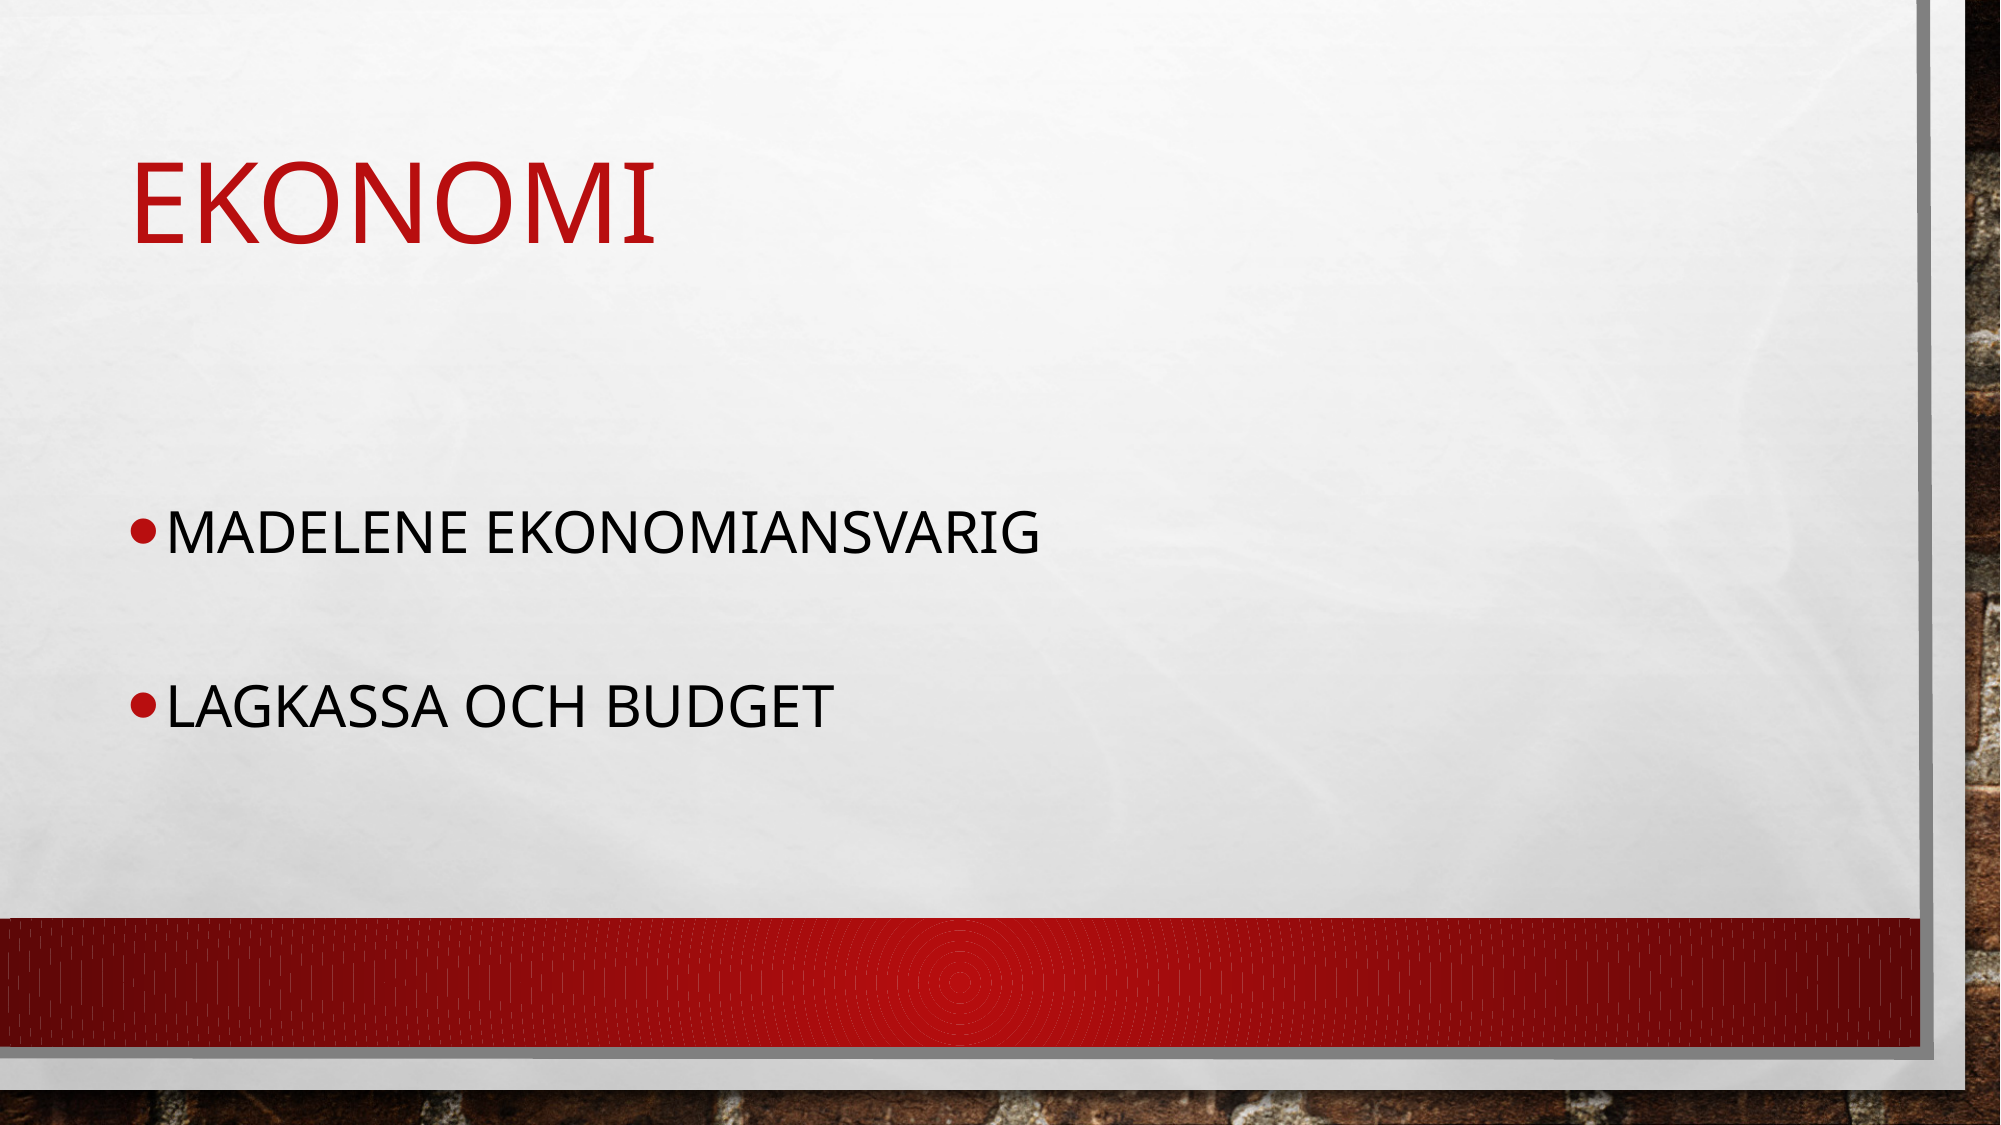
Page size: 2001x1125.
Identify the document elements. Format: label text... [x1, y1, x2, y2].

list Madelene ekonomiansvarig Lagkassa och budget [112, 338, 1818, 882]
picture [0, 0, 2000, 1125]
title ekonomi [112, 112, 1818, 302]
